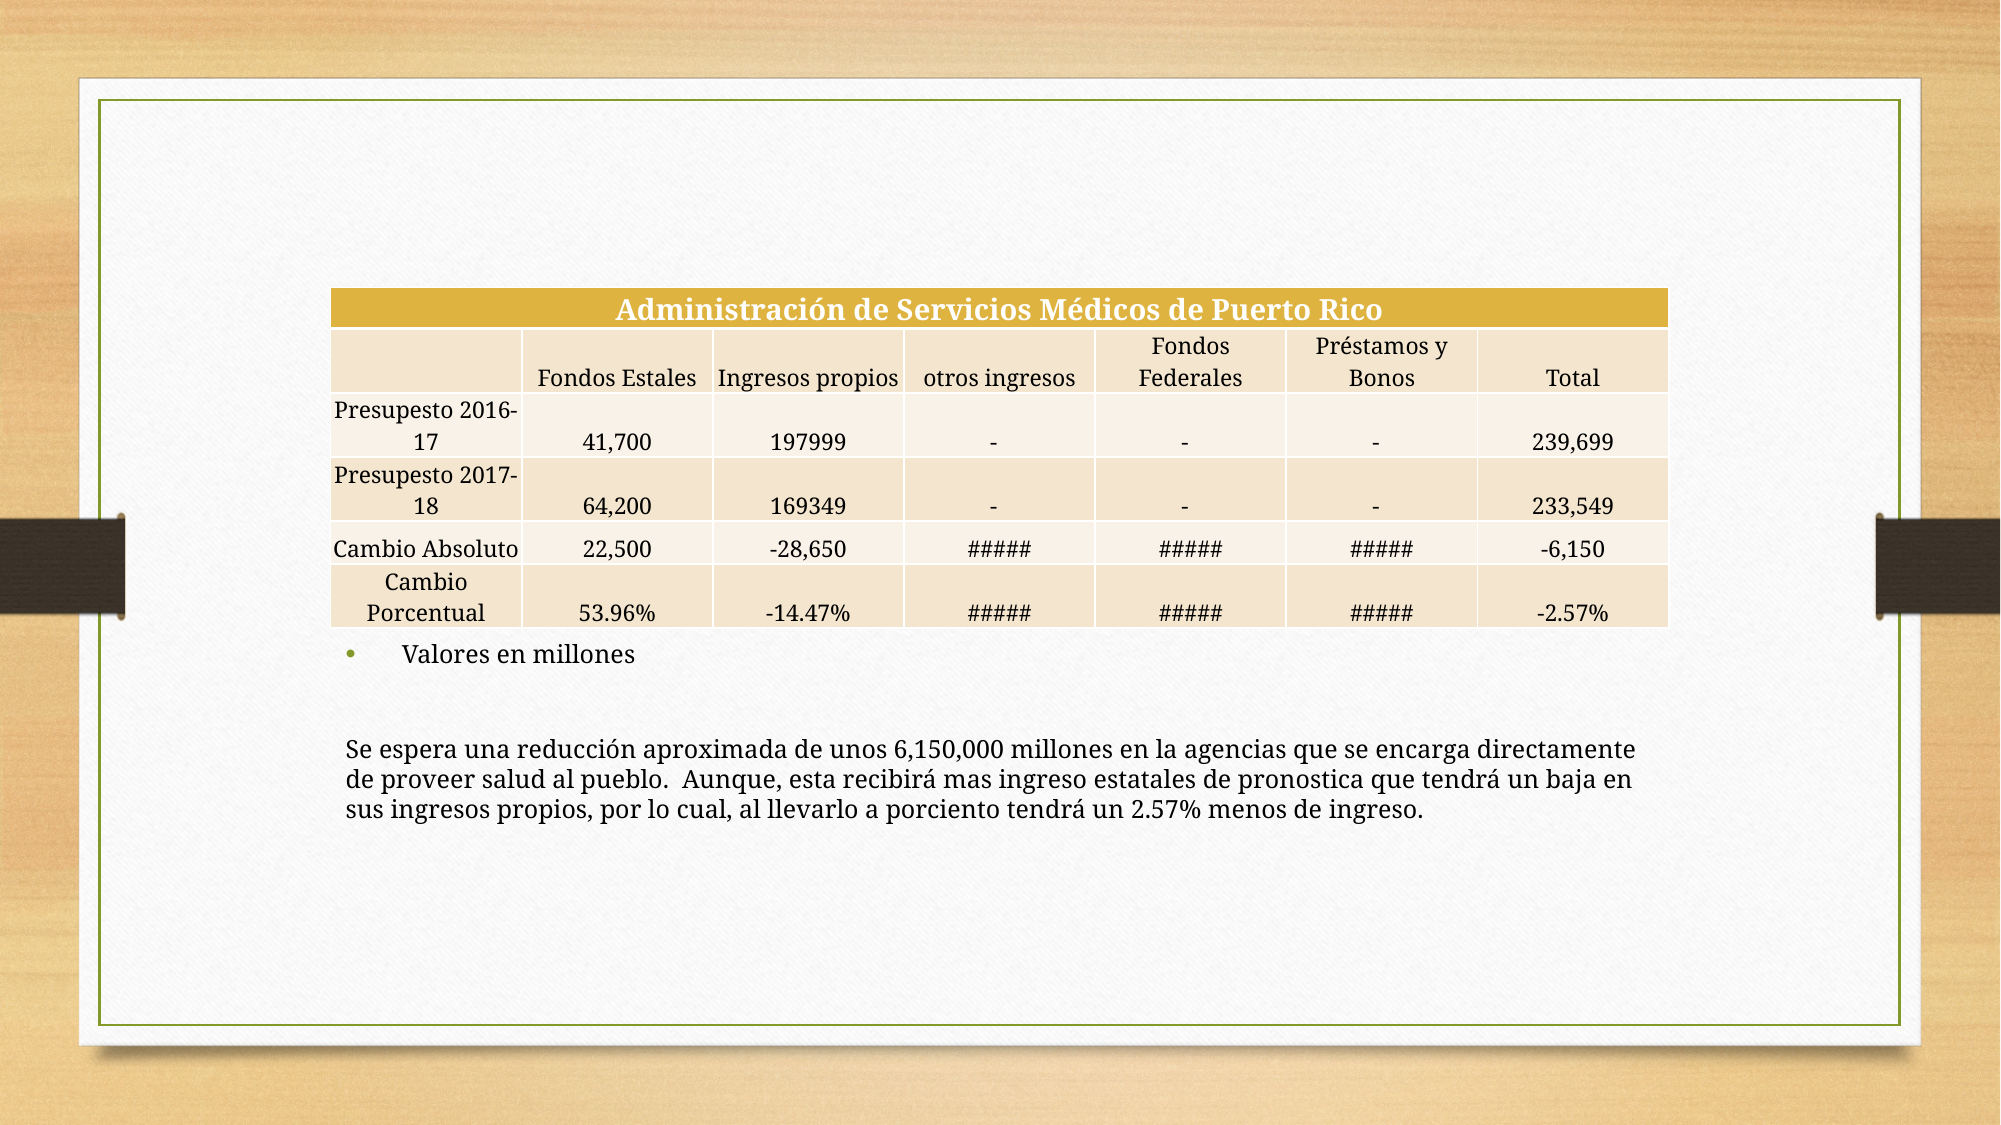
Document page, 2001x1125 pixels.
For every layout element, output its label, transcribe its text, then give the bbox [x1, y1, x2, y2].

table_cell 197999 [714, 394, 903, 456]
table_cell ##### [1096, 522, 1285, 563]
table_cell - [1096, 394, 1285, 456]
table_cell Ingresos propios [714, 330, 903, 392]
table_cell 64,200 [523, 458, 712, 520]
table_cell -6,150 [1478, 522, 1668, 563]
table_cell 233,549 [1478, 458, 1668, 520]
table_cell -28,650 [714, 522, 903, 563]
table_header Administración de Servicios Médicos de Puerto Rico [331, 288, 1668, 327]
table_cell - [1287, 394, 1477, 456]
table_cell [331, 330, 521, 392]
table_cell ##### [905, 522, 1094, 563]
table_cell ##### [905, 565, 1094, 627]
list Valores en millones Se espera una reducción aproximada de unos 6,150,000 millones en la agencias que se encarga directamente de proveer salud al pueblo. Aunque, esta recibirá mas ingreso estatales de pronostica que tendrá un baja en sus ingresos propios, por lo cual, al llevarlo a porciento tendrá un 2.57% menos de ingreso. [330, 630, 1669, 945]
table_cell ##### [1096, 565, 1285, 627]
picture [0, 0, 2001, 1125]
table_cell Presupesto 2017-18 [331, 458, 521, 520]
table_cell Cambio Porcentual [331, 565, 521, 627]
table_cell - [1287, 458, 1477, 520]
table_cell 239,699 [1478, 394, 1668, 456]
table_cell Total [1478, 330, 1668, 392]
table_cell ##### [1287, 565, 1477, 627]
table_cell Fondos Federales [1096, 330, 1285, 392]
table_cell 169349 [714, 458, 903, 520]
table_cell -14.47% [714, 565, 903, 627]
table_cell otros ingresos [905, 330, 1094, 392]
table_cell Cambio Absoluto [331, 522, 521, 563]
table_cell - [1096, 458, 1285, 520]
table_cell 53.96% [523, 565, 712, 627]
table_cell -2.57% [1478, 565, 1668, 627]
table_cell Fondos Estales [523, 330, 712, 392]
table_cell Préstamos y Bonos [1287, 330, 1477, 392]
table_cell - [905, 458, 1094, 520]
table_cell ##### [1287, 522, 1477, 563]
table_cell - [905, 394, 1094, 456]
table_cell Presupesto 2016-17 [331, 394, 521, 456]
table_cell 41,700 [523, 394, 712, 456]
table_cell 22,500 [523, 522, 712, 563]
